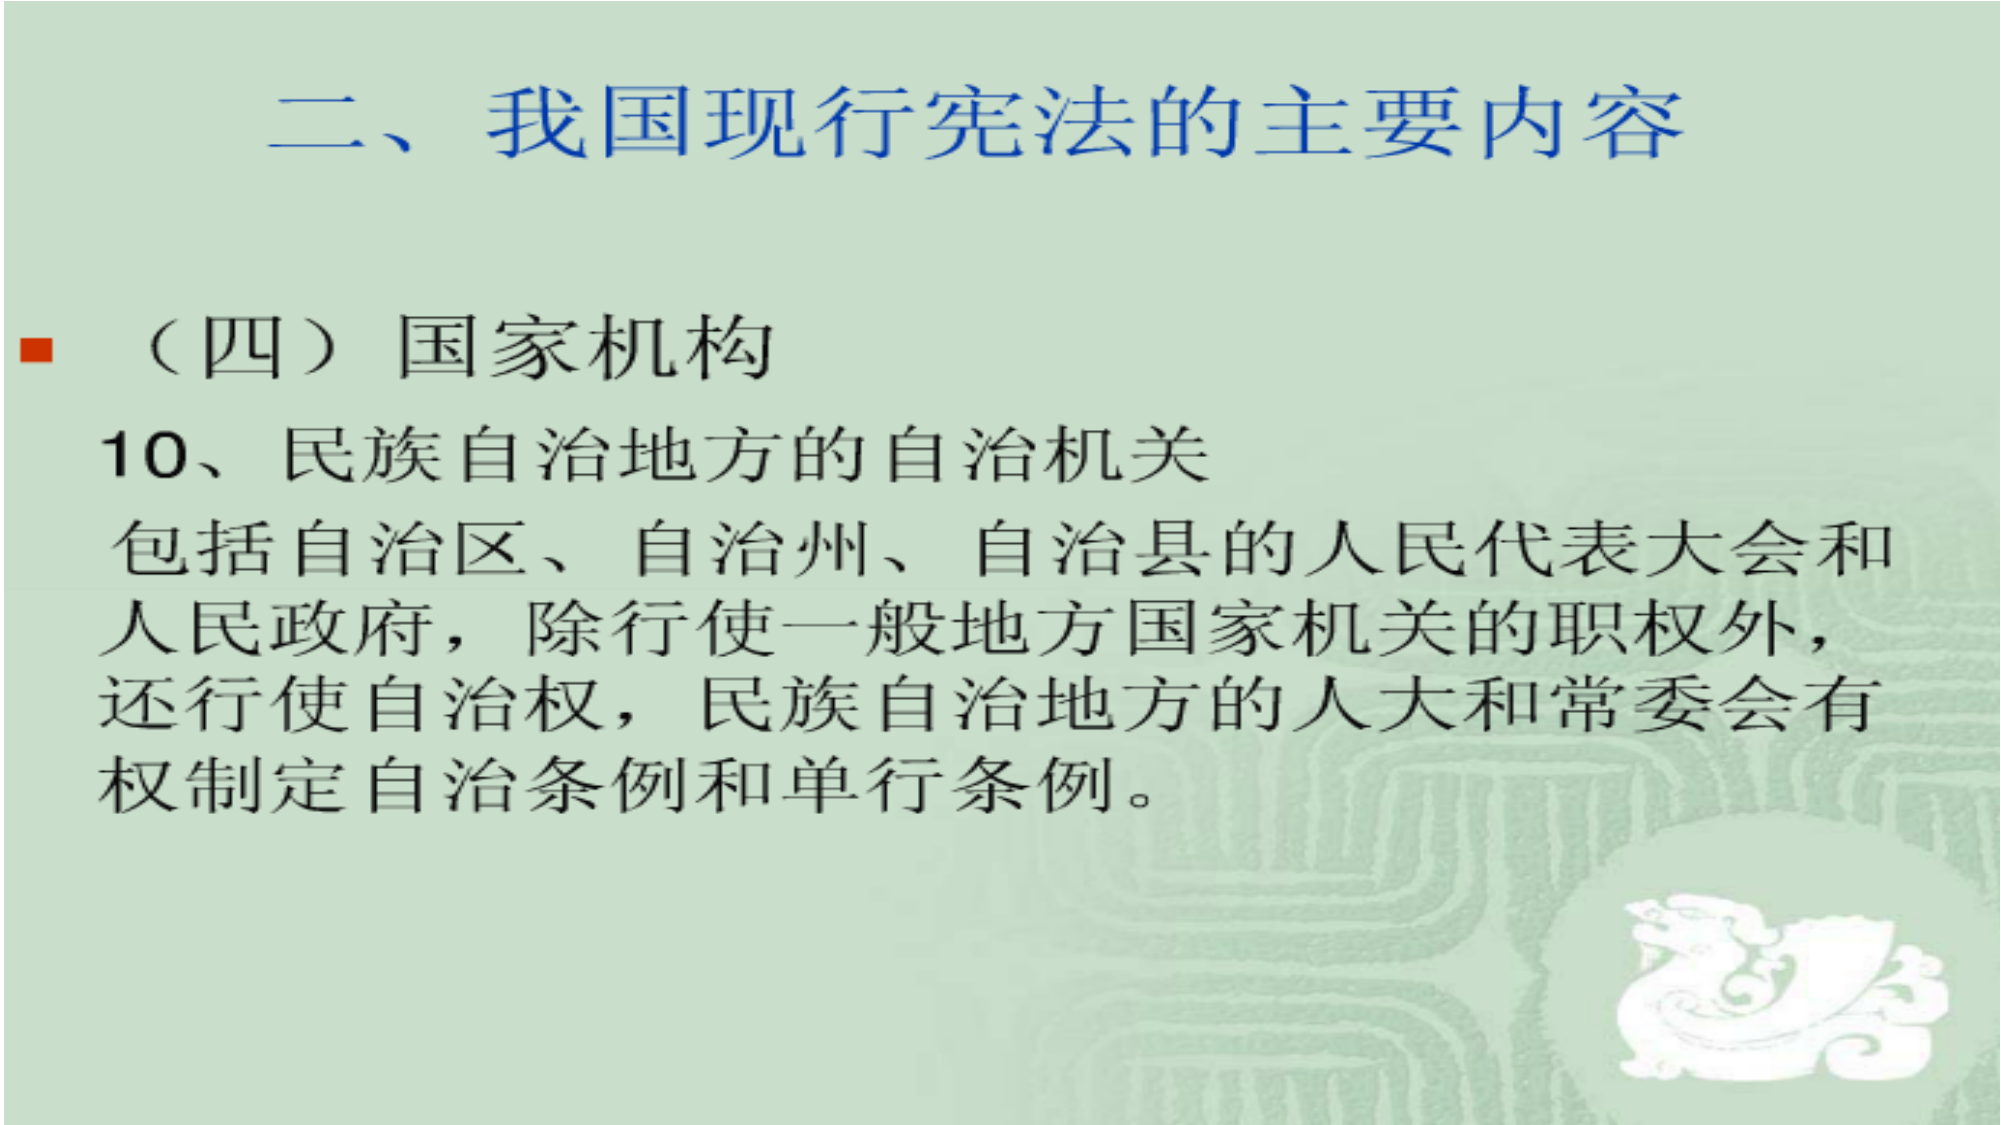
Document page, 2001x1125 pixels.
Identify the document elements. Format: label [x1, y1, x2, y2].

list [4, 1, 2000, 1125]
